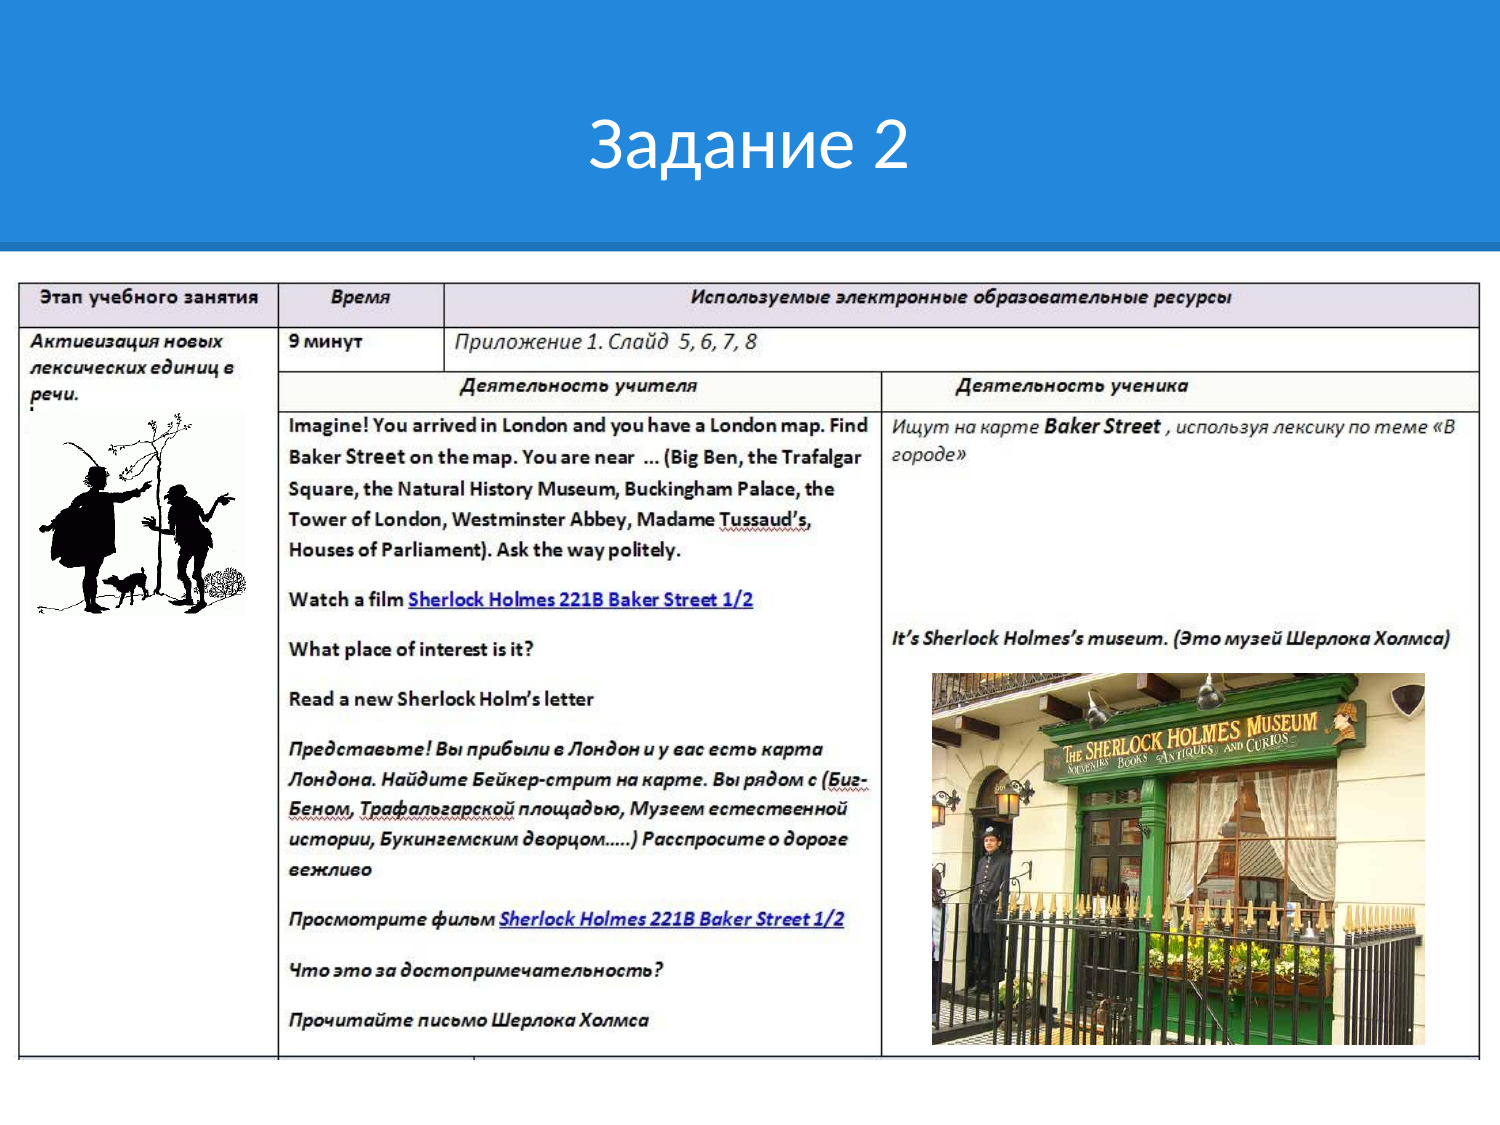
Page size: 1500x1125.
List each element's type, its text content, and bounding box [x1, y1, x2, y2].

title Задание 2 [75, 29, 1425, 248]
text_box [932, 673, 1425, 1045]
text_box [13, 280, 1487, 1060]
text_box [29, 411, 247, 616]
